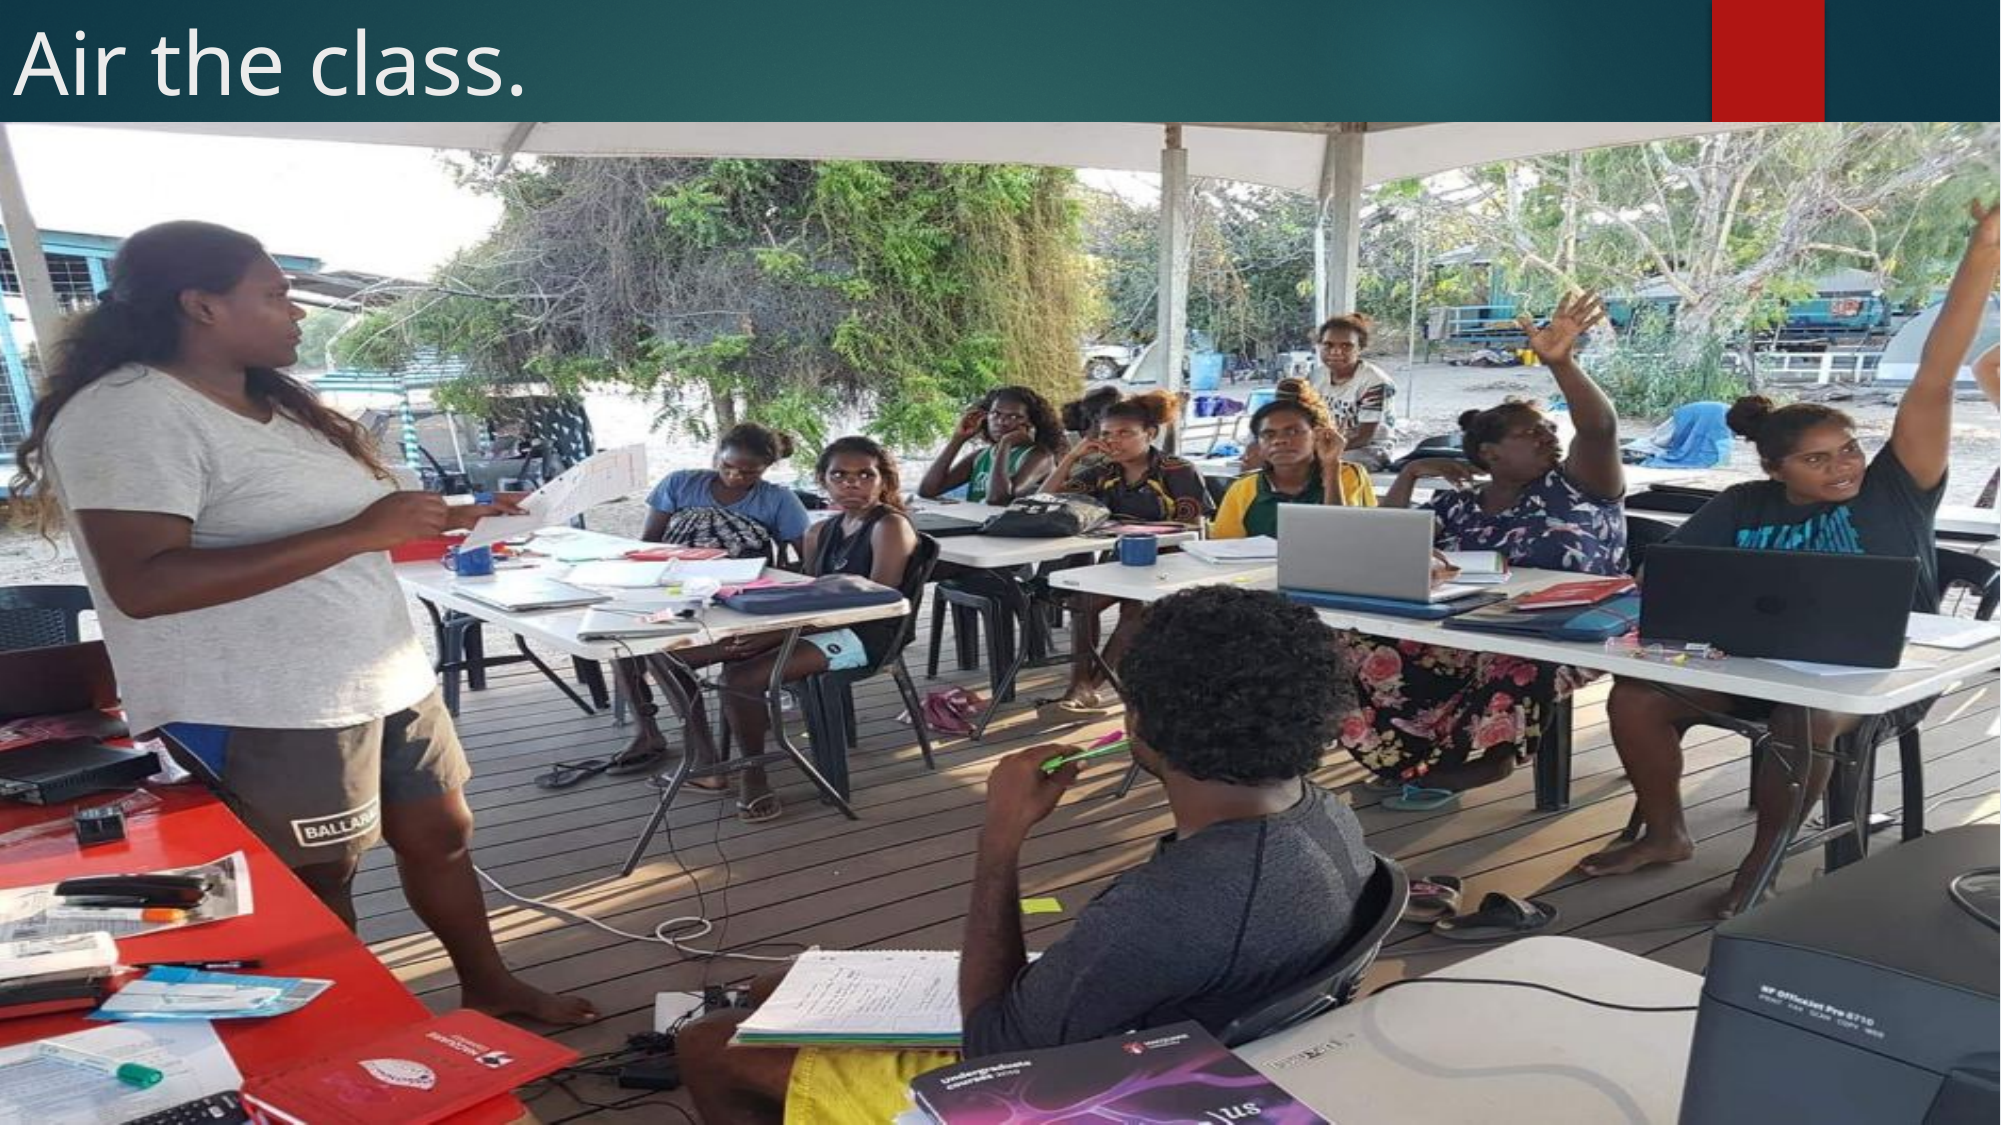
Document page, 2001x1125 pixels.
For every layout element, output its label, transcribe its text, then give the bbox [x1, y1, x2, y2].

title Air the class. [0, 0, 583, 120]
picture [0, 0, 2000, 1125]
